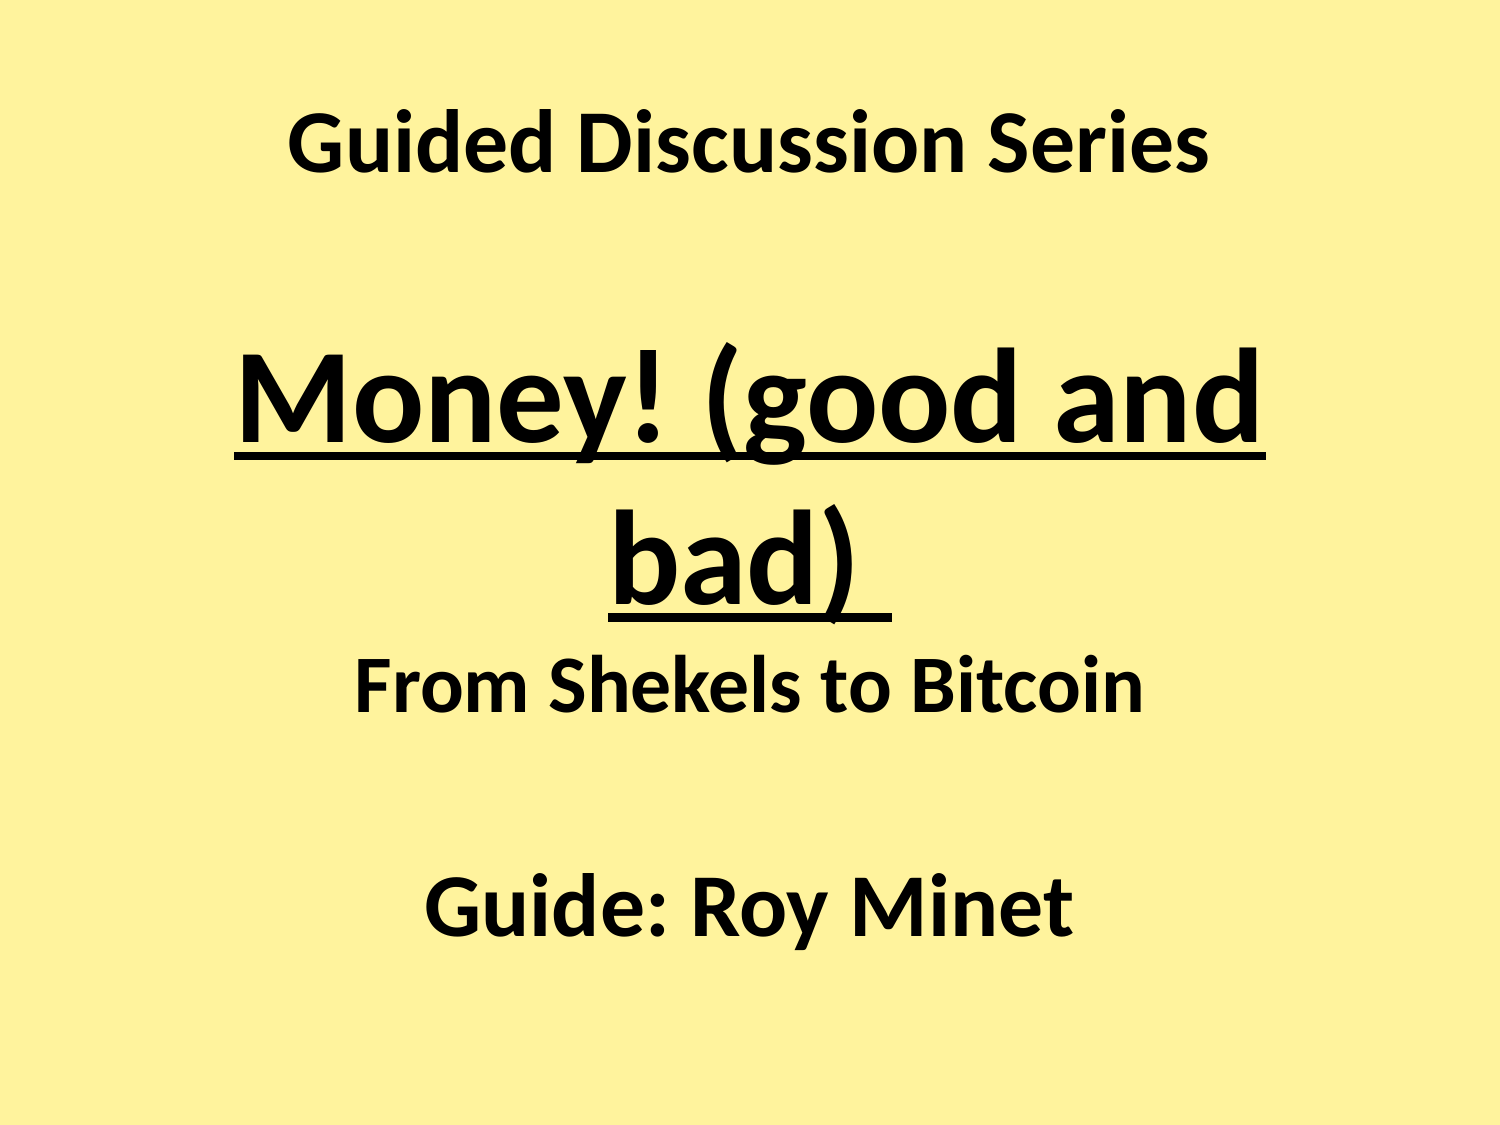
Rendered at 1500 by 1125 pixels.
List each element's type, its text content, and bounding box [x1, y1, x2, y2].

title Guided Discussion Series Money! (good and bad) From Shekels to Bitcoin Guide: Roy Minet [112, 75, 1388, 963]
